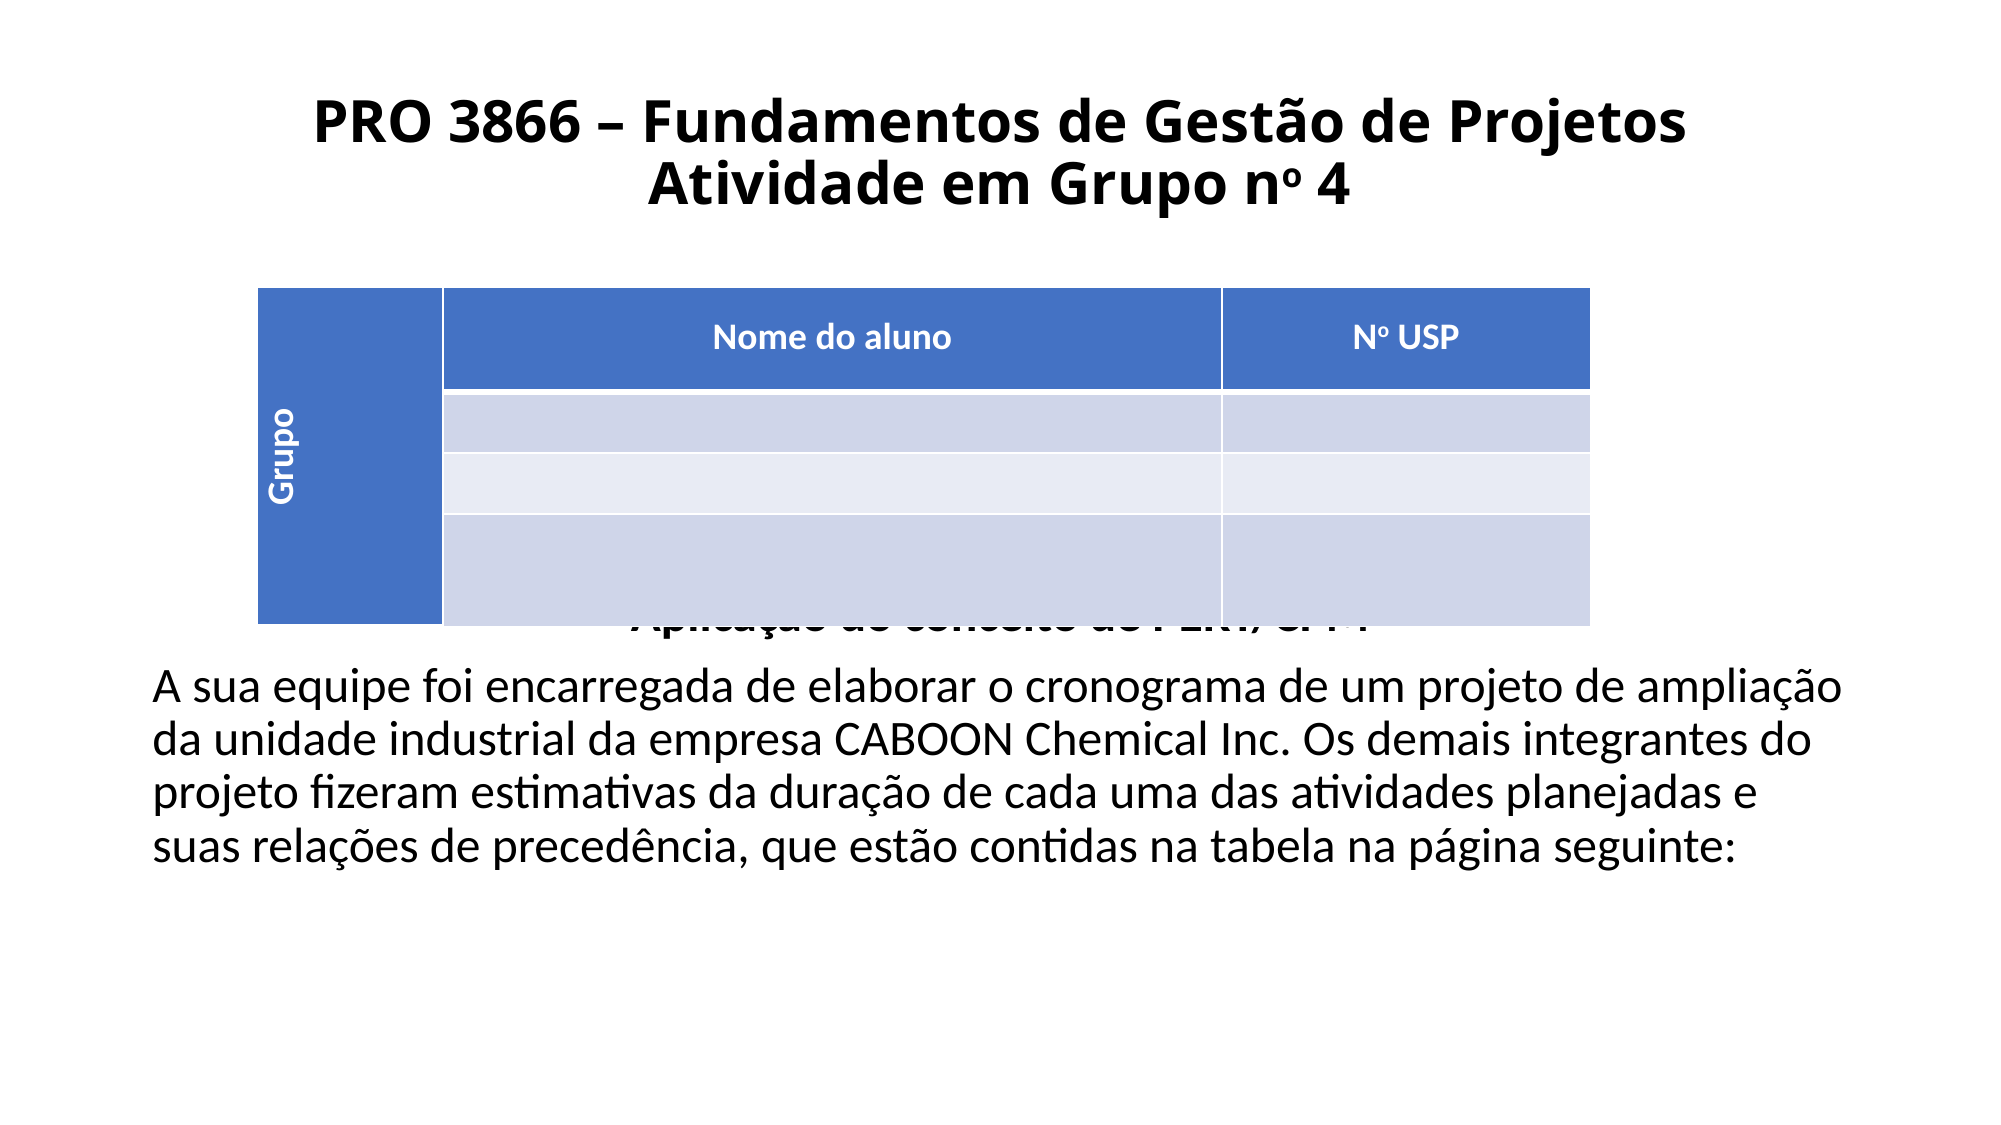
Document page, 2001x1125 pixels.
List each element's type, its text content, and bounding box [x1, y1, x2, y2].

table_cell [444, 454, 1221, 513]
table_cell [444, 515, 1221, 626]
table_header No USP [1223, 288, 1590, 389]
table_header Grupo [258, 288, 442, 624]
title PRO 3866 – Fundamentos de Gestão de Projetos Atividade em Grupo no 4 [137, 59, 1863, 250]
table_cell [1223, 454, 1590, 513]
table_cell [1223, 515, 1590, 626]
table_cell [444, 395, 1221, 452]
list Aplicação do conceito de PERT/CPM A sua equipe foi encarregada de elaborar o cronograma de um projeto de ampliação da unidade industrial da empresa CABOON Chemical Inc. Os demais integrantes do projeto fizeram estimativas da duração de cada uma das atividades planejadas e suas relações de precedência, que estão contidas na tabela na página seguinte: [137, 580, 1863, 899]
table_cell [1223, 395, 1590, 452]
table_header Nome do aluno [444, 288, 1221, 389]
